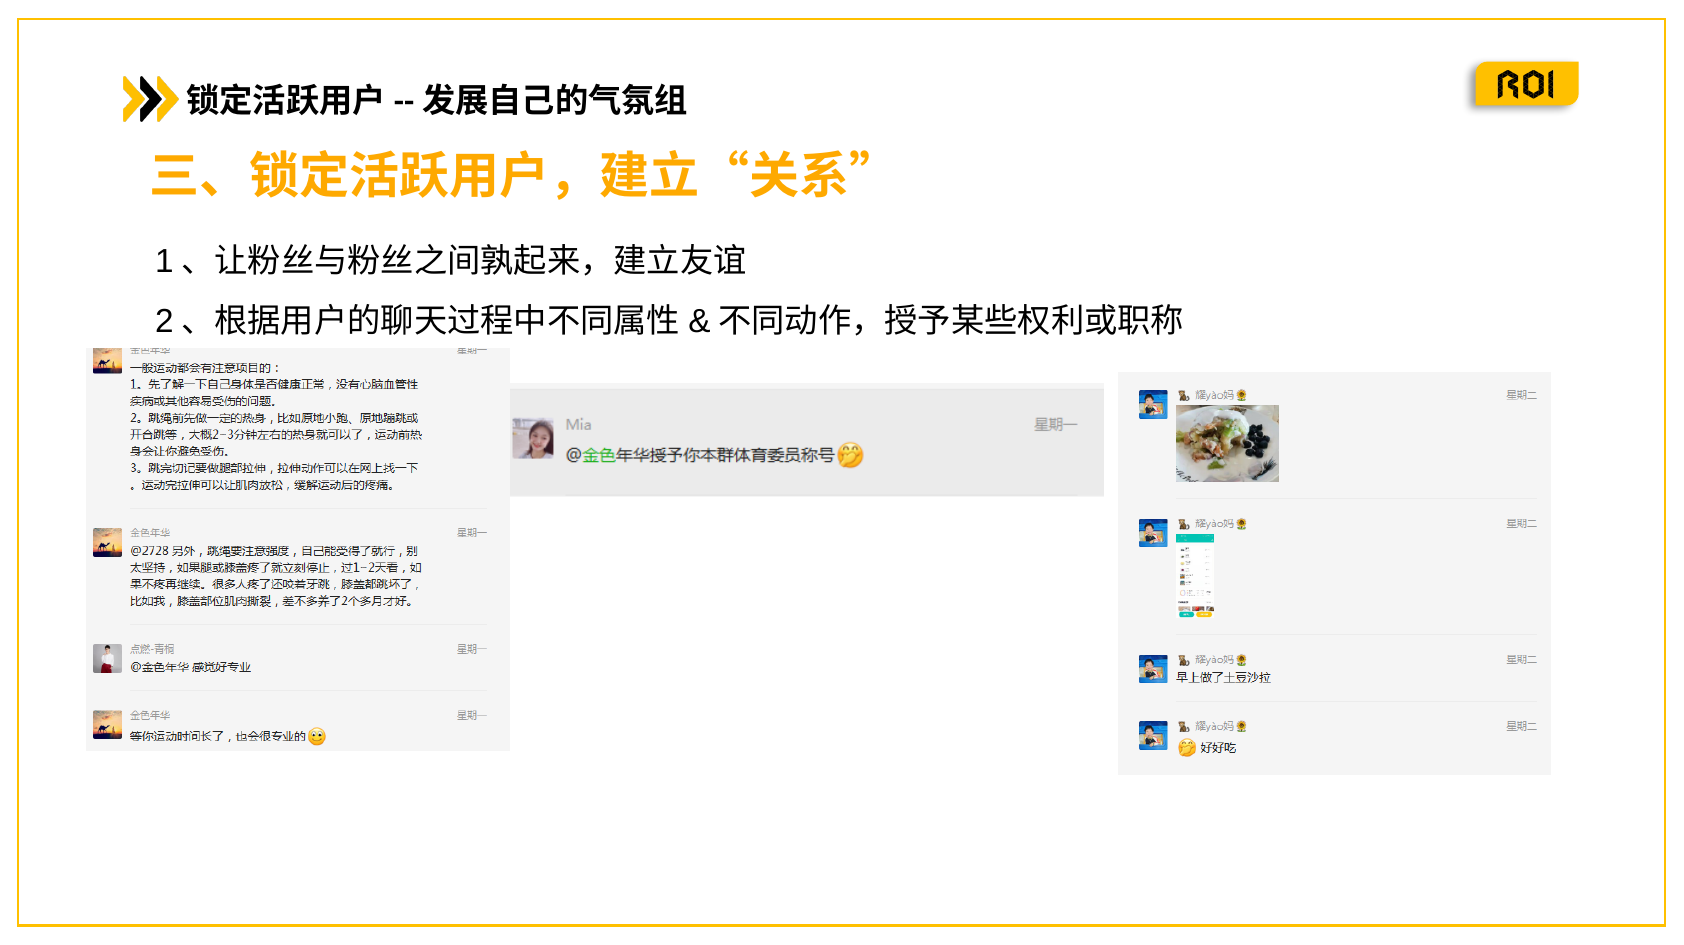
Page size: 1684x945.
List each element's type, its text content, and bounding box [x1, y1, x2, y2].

text_box 三、锁定活跃用户，建立“关系” [134, 136, 1563, 211]
picture [1118, 372, 1551, 776]
picture [86, 348, 1104, 751]
text_box 1、让粉丝与粉丝之间孰起来，建立友谊 2、根据用户的聊天过程中不同属性&不同动作，授予某些权利或职称 [140, 211, 1438, 347]
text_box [1475, 61, 1579, 106]
text_box [17, 18, 1666, 927]
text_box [123, 76, 180, 122]
